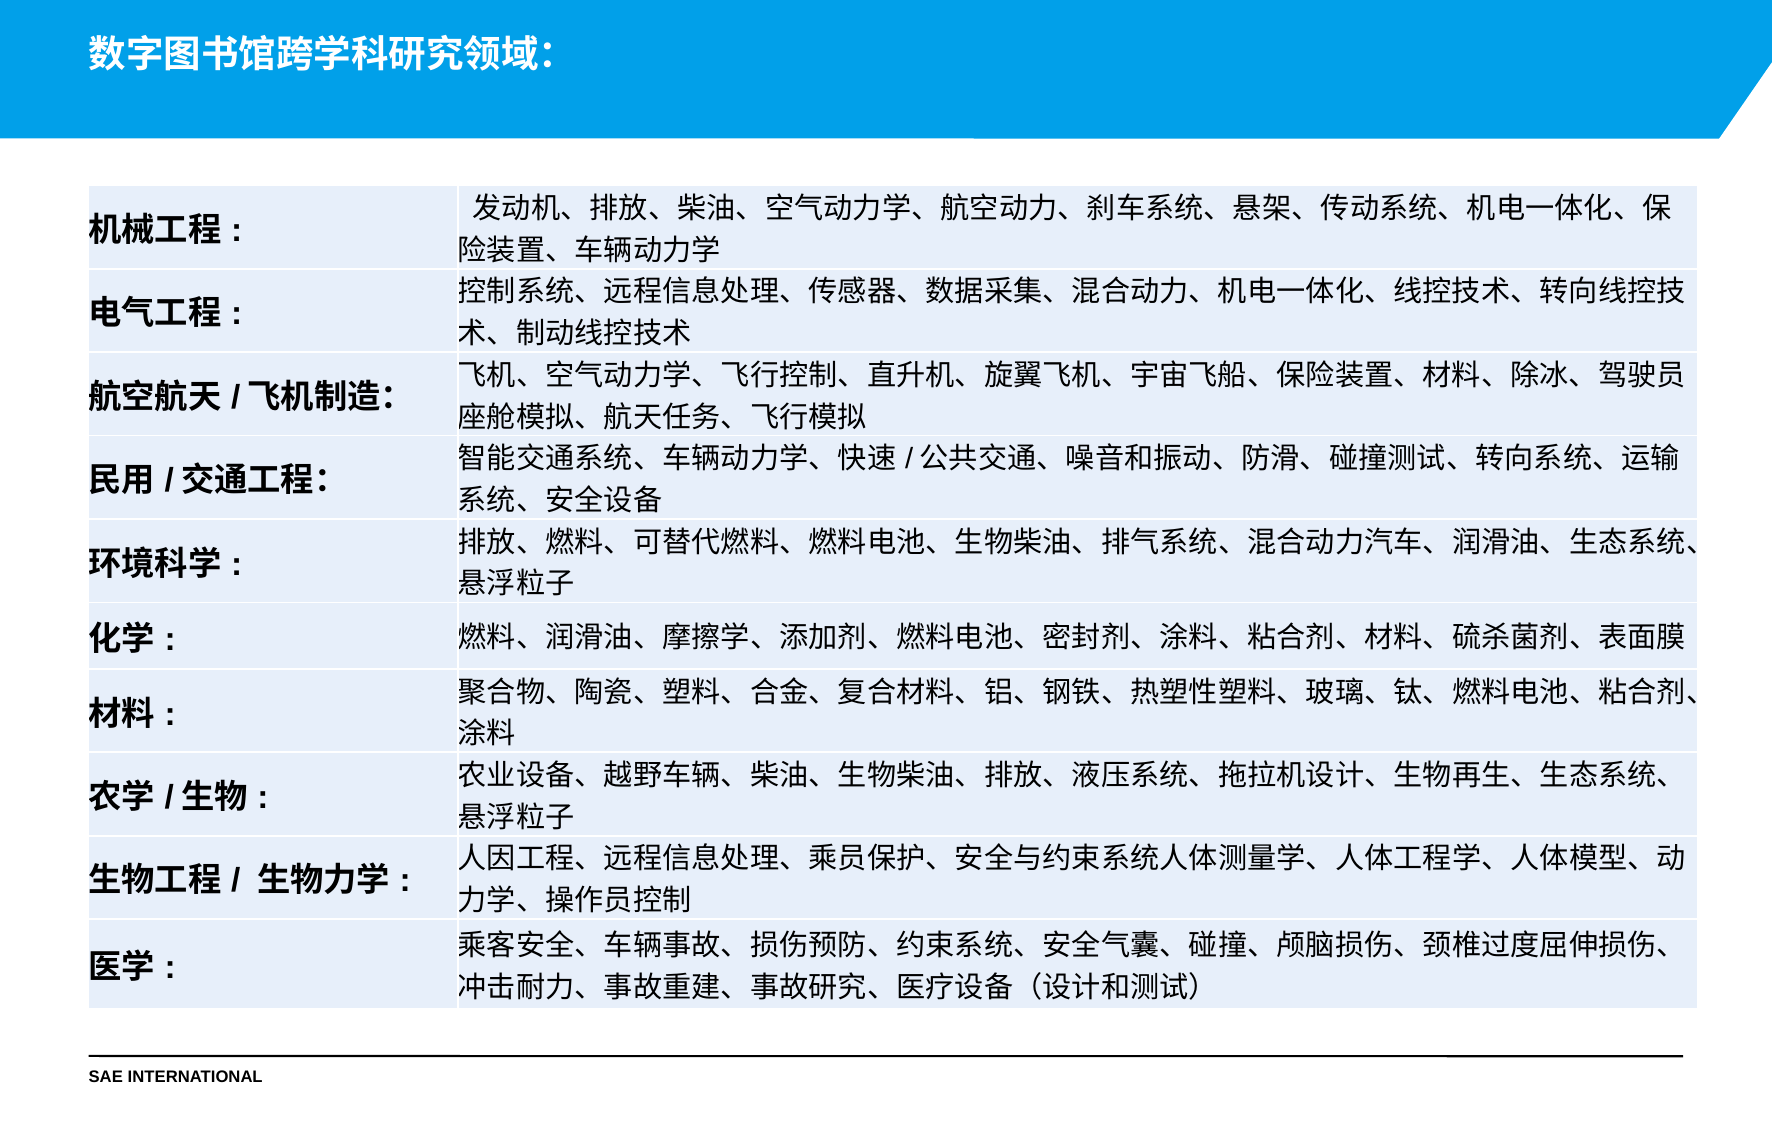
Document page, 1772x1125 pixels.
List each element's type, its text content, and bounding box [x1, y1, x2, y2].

table_cell 乘客安全、车辆事故、损伤预防、约束系统、安全气囊、碰撞、颅脑损伤、颈椎过度屈伸损伤、冲击耐力、事故重建、事故研究、医疗设备（设计和测试） [459, 920, 1697, 1008]
table_cell 排放、燃料、可替代燃料、燃料电池、生物柴油、排气系统、混合动力汽车、润滑油、生态系统、悬浮粒子 [459, 520, 1697, 602]
table_cell 航空航天/飞机制造： [89, 353, 457, 435]
table_cell 材料: [89, 670, 457, 751]
table_cell 燃料、润滑油、摩擦学、添加剂、燃料电池、密封剂、涂料、粘合剂、材料、硫杀菌剂、表面膜 [459, 603, 1697, 668]
table_cell 化学: [89, 603, 457, 668]
table_cell 农学/生物: [89, 753, 457, 835]
table_cell 农业设备、越野车辆、柴油、生物柴油、排放、液压系统、拖拉机设计、生物再生、生态系统、悬浮粒子 [459, 753, 1697, 835]
table_header 发动机、排放、柴油、空气动力学、航空动力、刹车系统、悬架、传动系统、机电一体化、保险装置、车辆动力学 [459, 186, 1697, 268]
table_cell 智能交通系统、车辆动力学、快速/公共交通、噪音和振动、防滑、碰撞测试、转向系统、运输系统、安全设备 [459, 436, 1697, 518]
table_cell 生物工程/ 生物力学: [89, 837, 457, 918]
table_cell 控制系统、远程信息处理、传感器、数据采集、混合动力、机电一体化、线控技术、转向线控技术、制动线控技术 [459, 270, 1697, 351]
table_cell 人因工程、远程信息处理、乘员保护、安全与约束系统人体测量学、人体工程学、人体模型、动力学、操作员控制 [459, 837, 1697, 918]
table_cell 民用/交通工程： [89, 436, 457, 518]
table_cell 飞机、空气动力学、飞行控制、直升机、旋翼飞机、宇宙飞船、保险装置、材料、除冰、驾驶员座舱模拟、航天任务、飞行模拟 [459, 353, 1697, 435]
table_cell 环境科学: [89, 520, 457, 602]
table_cell 医学: [89, 920, 457, 1008]
table_header 机械工程: [89, 186, 457, 268]
text_box 数字图书馆跨学科研究领域： [88, 29, 1684, 140]
table_cell 电气工程: [89, 270, 457, 351]
table_cell 聚合物、陶瓷、塑料、合金、复合材料、铝、钢铁、热塑性塑料、玻璃、钛、燃料电池、粘合剂、涂料 [459, 670, 1697, 751]
